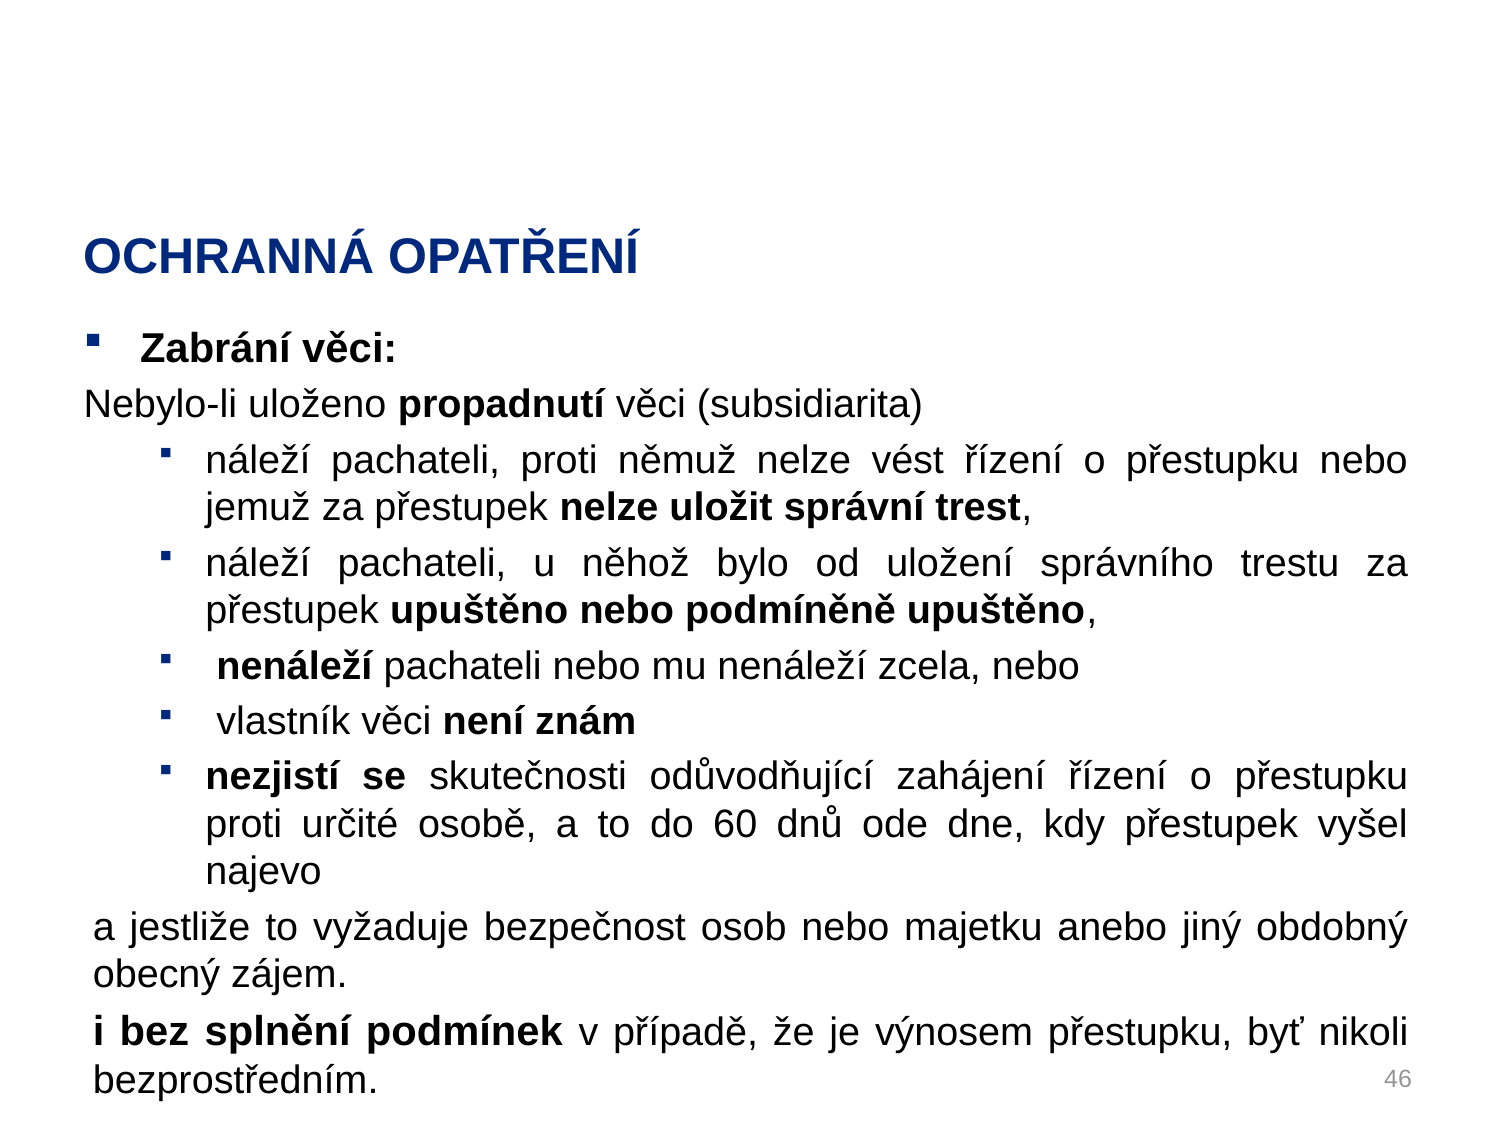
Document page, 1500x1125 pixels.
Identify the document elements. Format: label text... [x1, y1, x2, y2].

slide_number 46 [1125, 1025, 1428, 1100]
list Zabrání věci: Nebylo-li uloženo propadnutí věci (subsidiarita) náleží pachateli, proti němuž nelze vést řízení o přestupku nebo jemuž za přestupek nelze uložit správní trest, náleží pachateli, u něhož bylo od uložení správního trestu za přestupek upuštěno nebo podmíněně upuštěno, nenáleží pachateli nebo mu nenáleží zcela, nebo vlastník věci není znám nezjistí se skutečnosti odůvodňující zahájení řízení o přestupku proti určité osobě, a to do 60 dnů ode dne, kdy přestupek vyšel najevo a jestliže to vyžaduje bezpečnost osob nebo majetku anebo jiný obdobný obecný zájem. i bez splnění podmínek v případě, že je výnosem přestupku, byť nikoli bezprostředním. [83, 320, 1410, 1125]
title OCHRANNÁ OPATŘENÍ [83, 184, 1411, 291]
